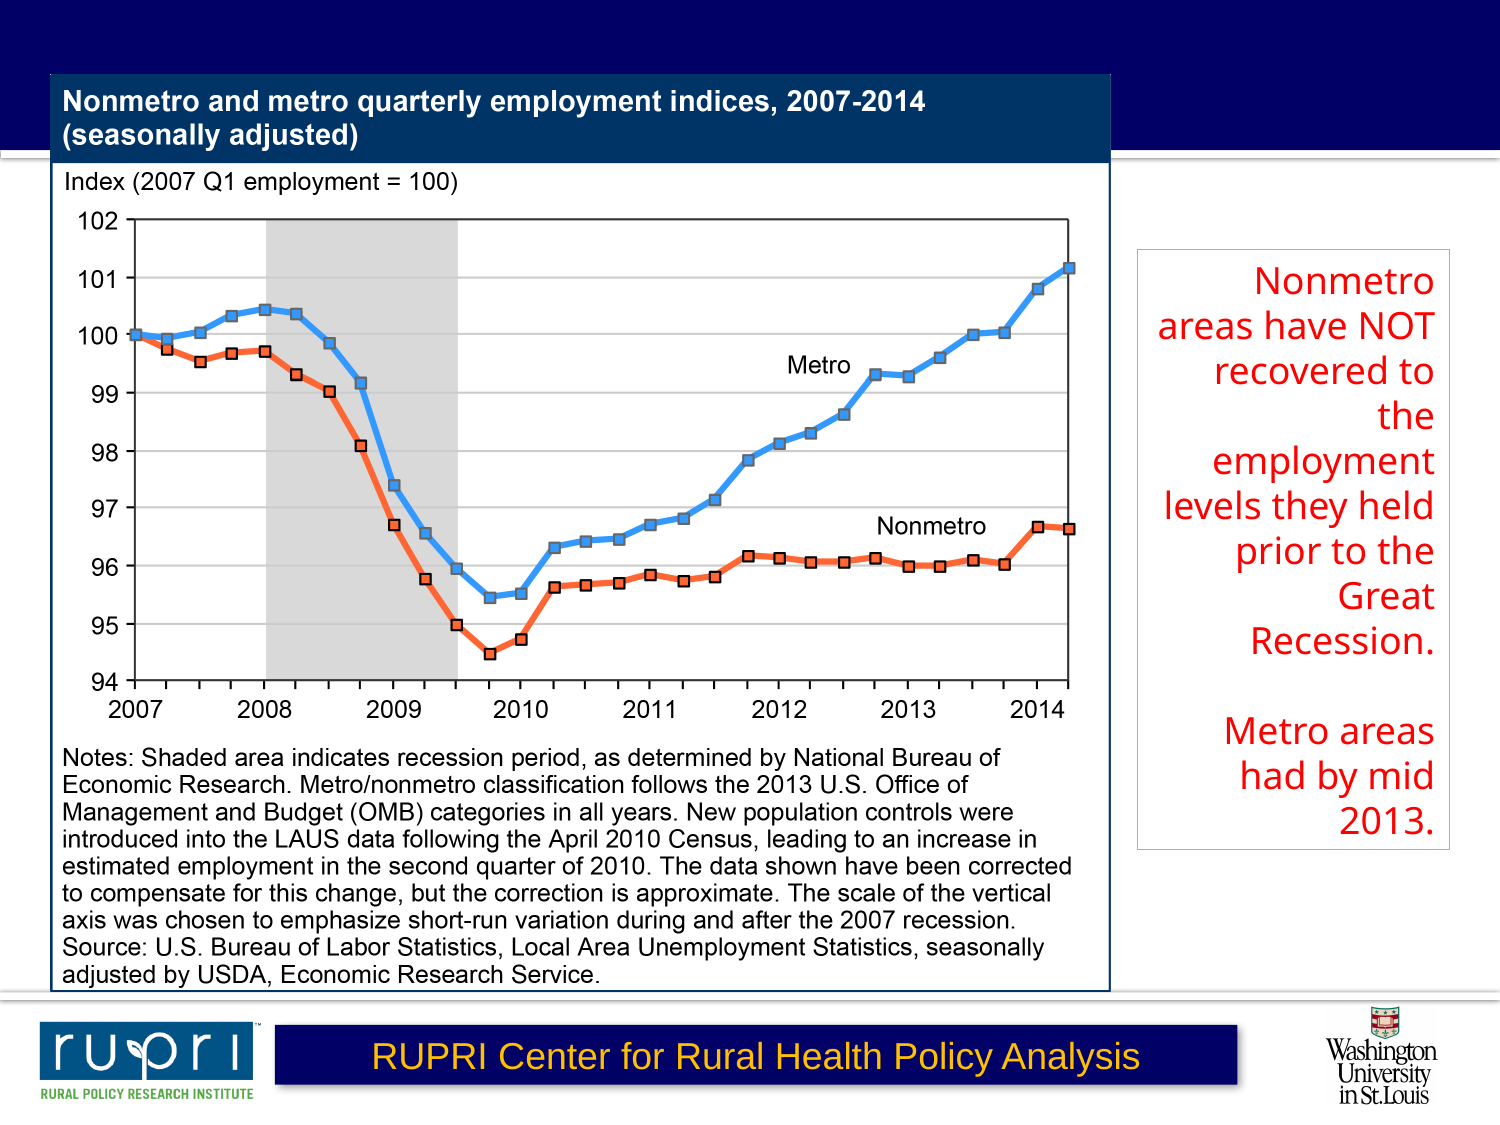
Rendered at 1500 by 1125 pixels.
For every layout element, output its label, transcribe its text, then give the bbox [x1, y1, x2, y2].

picture [49, 74, 1111, 992]
picture [37, 1019, 263, 1101]
picture [1325, 1006, 1438, 1105]
text_box Nonmetro areas have NOT recovered to the employment levels they held prior to the Great Recession. Metro areas had by mid 2013. [1137, 249, 1450, 850]
